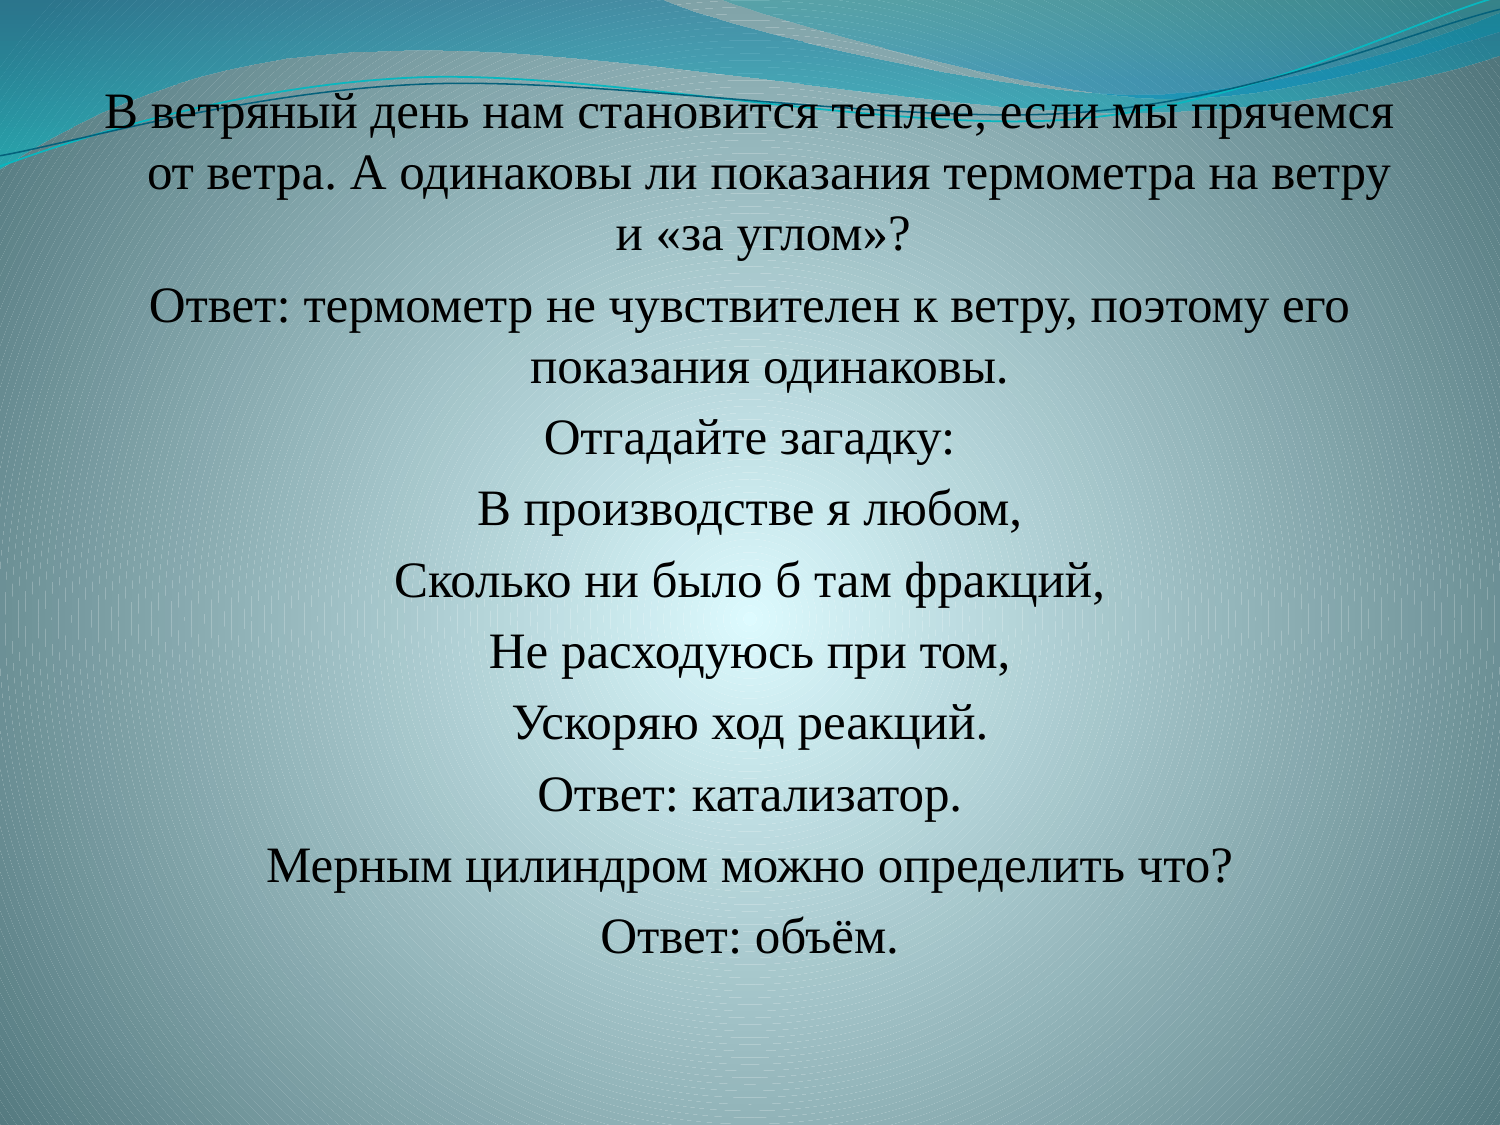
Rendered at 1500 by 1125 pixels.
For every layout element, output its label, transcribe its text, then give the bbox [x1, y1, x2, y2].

list В ветряный день нам становится теплее, если мы прячемся от ветра. А одинаковы ли показания термометра на ветру и «за углом»? Ответ: термометр не чувствителен к ветру, поэтому его показания одинаковы. Отгадайте загадку: В производстве я любом, Сколько ни было б там фракций, Не расходуюсь при том, Ускоряю ход реакций. Ответ: катализатор. Мерным цилиндром можно определить что? Ответ: объём. [75, 70, 1425, 985]
